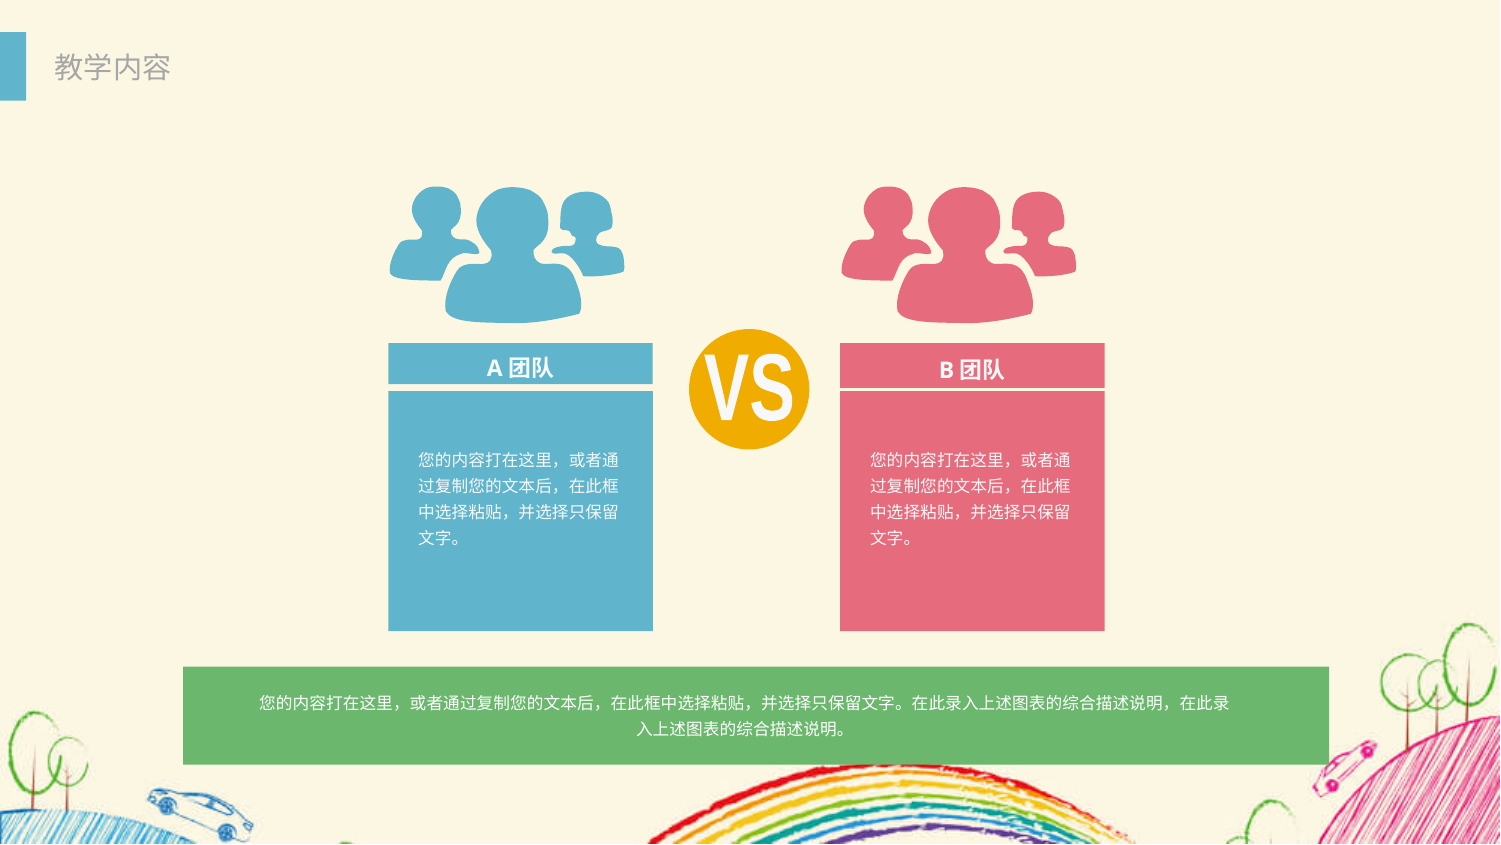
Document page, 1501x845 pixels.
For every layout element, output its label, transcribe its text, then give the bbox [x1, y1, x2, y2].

text_box 您的内容打在这里，或者通过复制您的文本后，在此框中选择粘贴，并选择只保留文字。 [859, 439, 1090, 553]
text_box [0, 31, 27, 102]
text_box [182, 666, 1330, 766]
text_box 教学内容 [43, 43, 183, 91]
text_box A团队 [388, 343, 653, 385]
text_box 您的内容打在这里，或者通过复制您的文本后，在此框中选择粘贴，并选择只保留文字。 [407, 439, 638, 553]
text_box B团队 [840, 343, 1105, 388]
text_box 您的内容打在这里，或者通过复制您的文本后，在此框中选择粘贴，并选择只保留文字。在此录入上述图表的综合描述说明，在此录入上述图表的综合描述说明。 [253, 684, 1237, 742]
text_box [689, 329, 810, 450]
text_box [388, 185, 626, 325]
text_box [840, 391, 1105, 632]
text_box [388, 391, 653, 632]
picture [0, 0, 1500, 844]
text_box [840, 185, 1077, 325]
